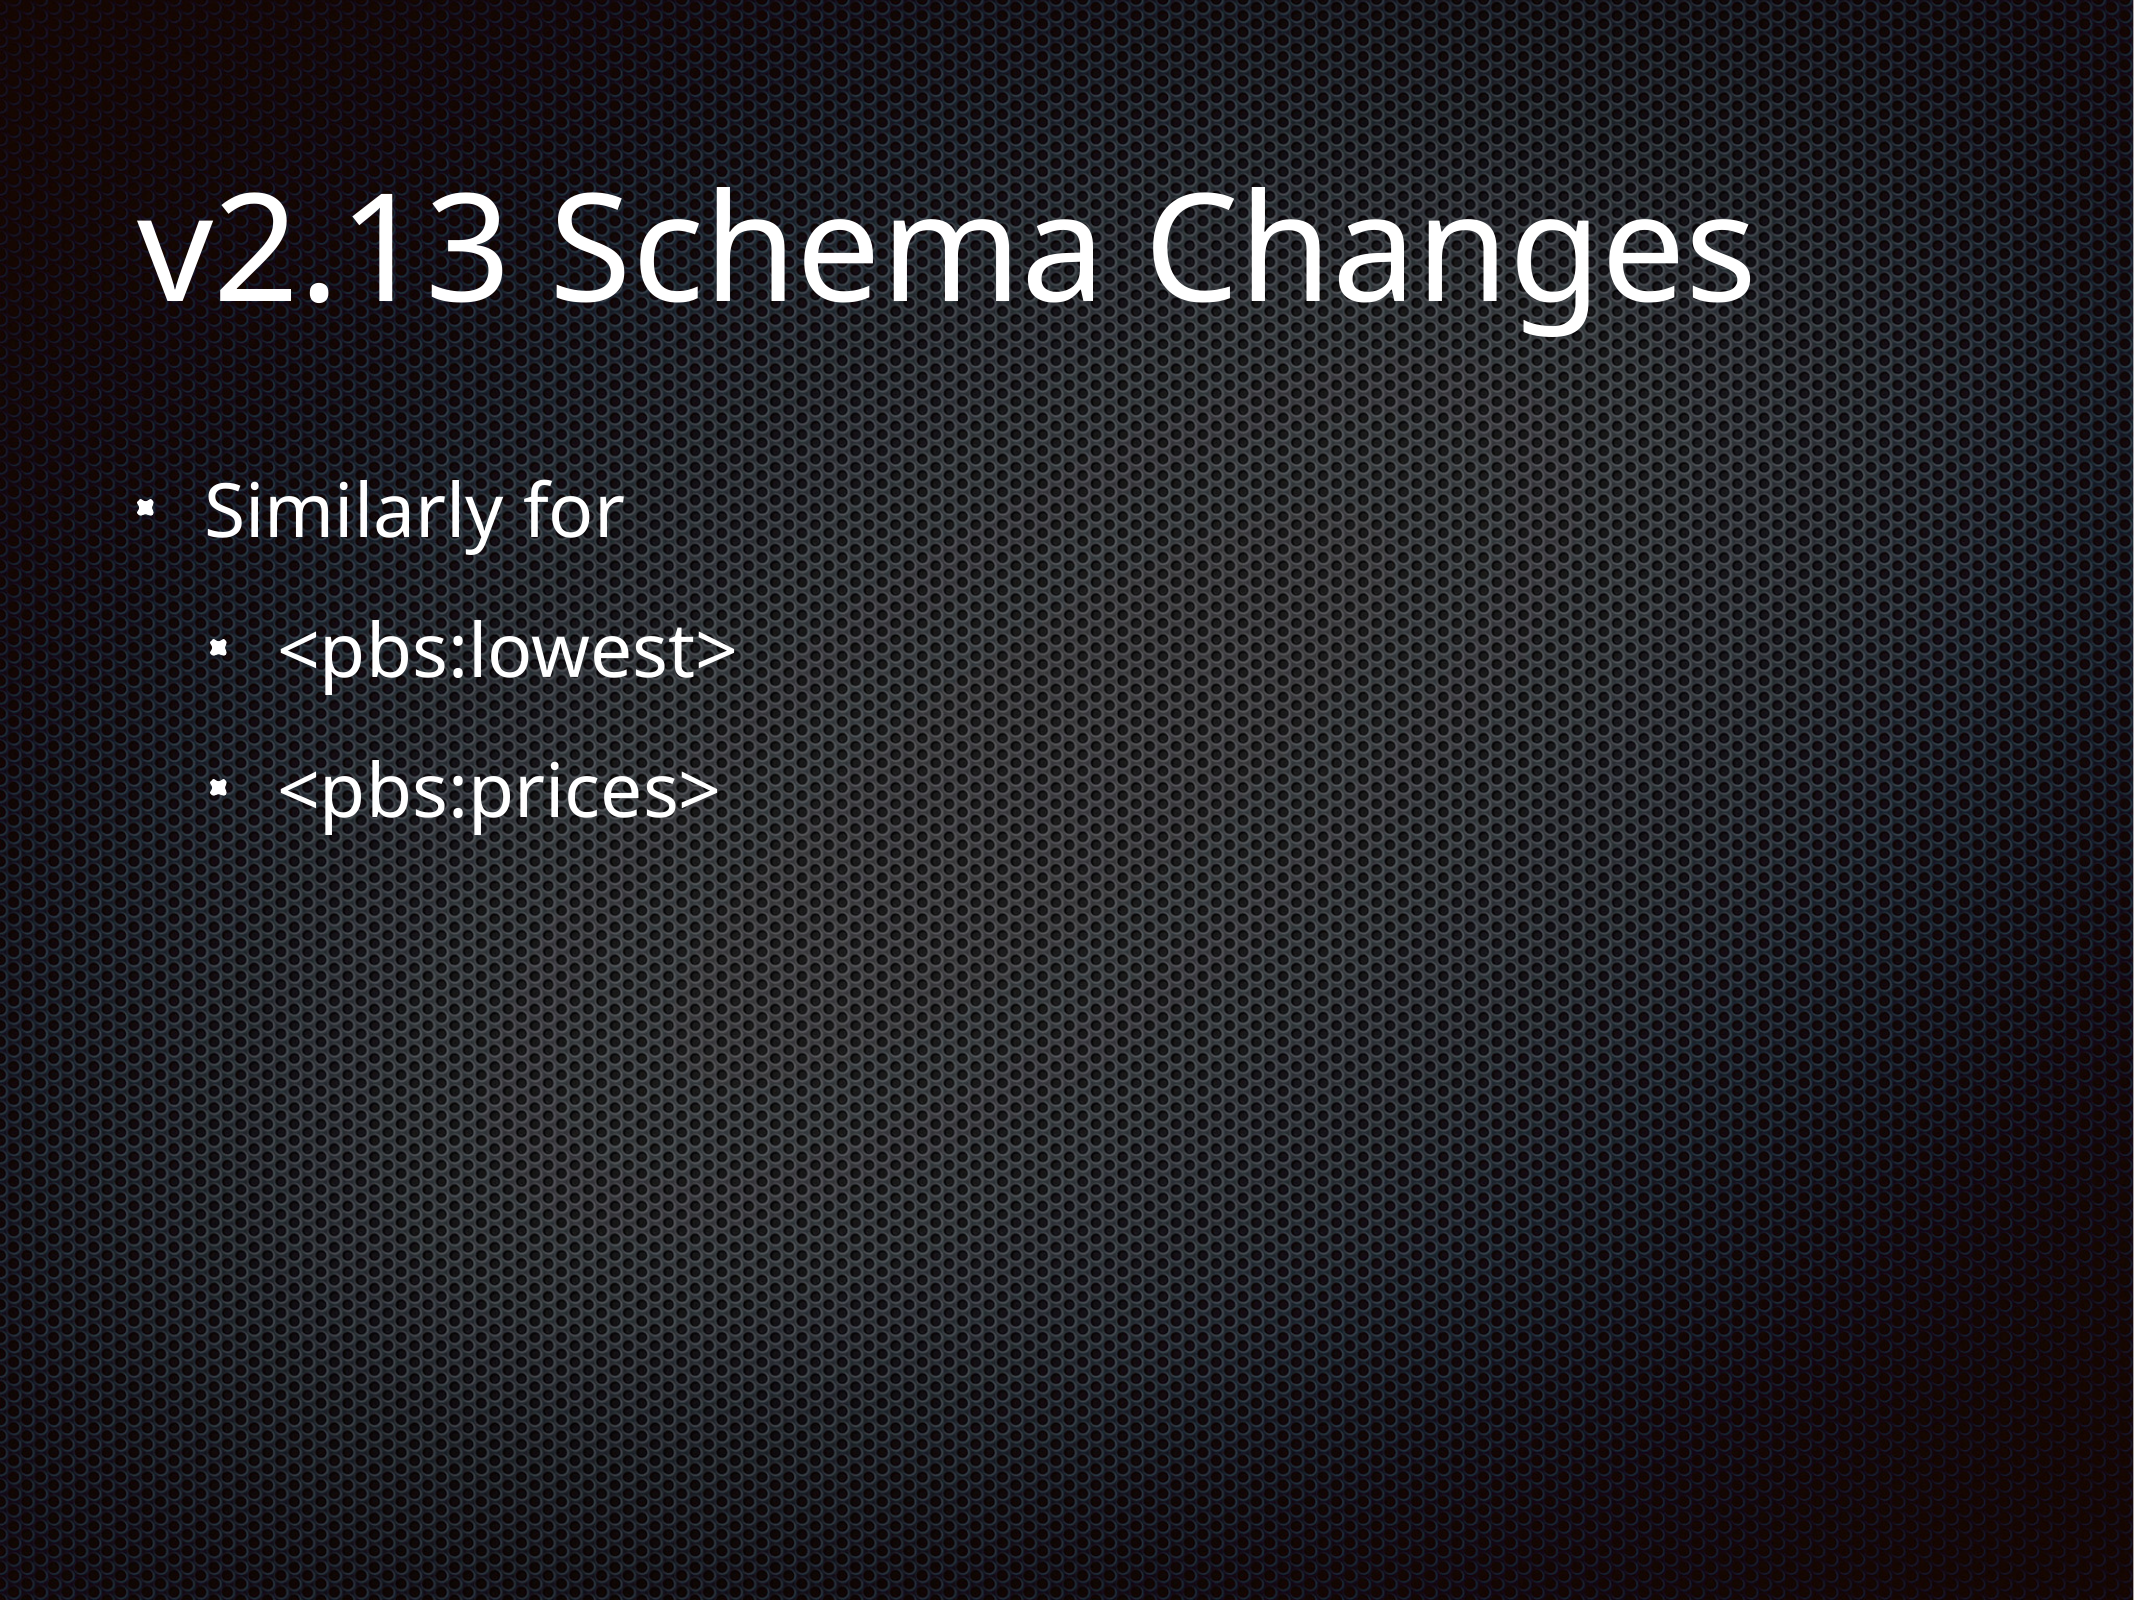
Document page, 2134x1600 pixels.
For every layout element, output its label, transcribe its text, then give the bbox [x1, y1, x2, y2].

picture [0, 0, 2134, 1600]
list Similarly for <pbs:lowest> <pbs:prices> [128, 453, 2005, 1393]
title v2.13 Schema Changes [128, 41, 2005, 443]
